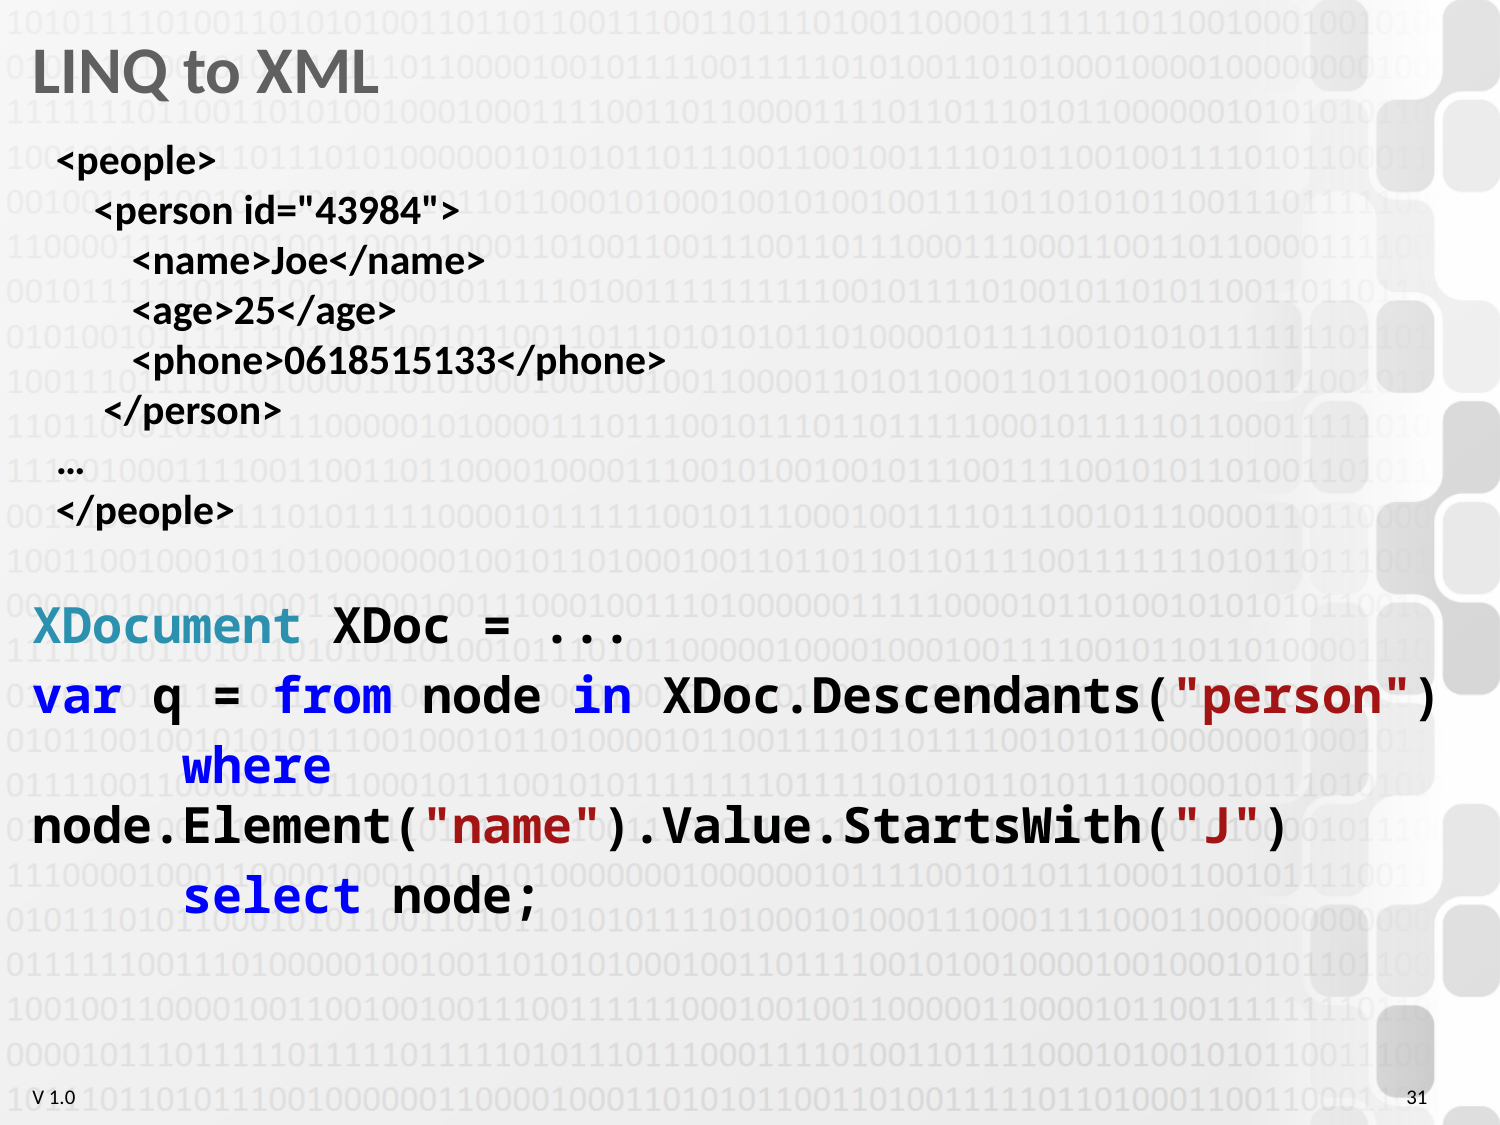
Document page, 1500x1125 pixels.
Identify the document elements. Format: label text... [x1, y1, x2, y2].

text_box <people> <person id="43984"> <name>Joe</name> <age>25</age> <phone>0618515133</phone> </person> … </people> [41, 125, 1329, 541]
picture [0, 0, 1500, 1125]
slide_number 31 [1245, 1076, 1443, 1107]
title LINQ to XML [17, 19, 1483, 114]
list XDocument XDoc = ... var q = from node in XDoc.Descendants("person") where node.Element("name").Value.StartsWith("J") select node; [17, 586, 1500, 1059]
